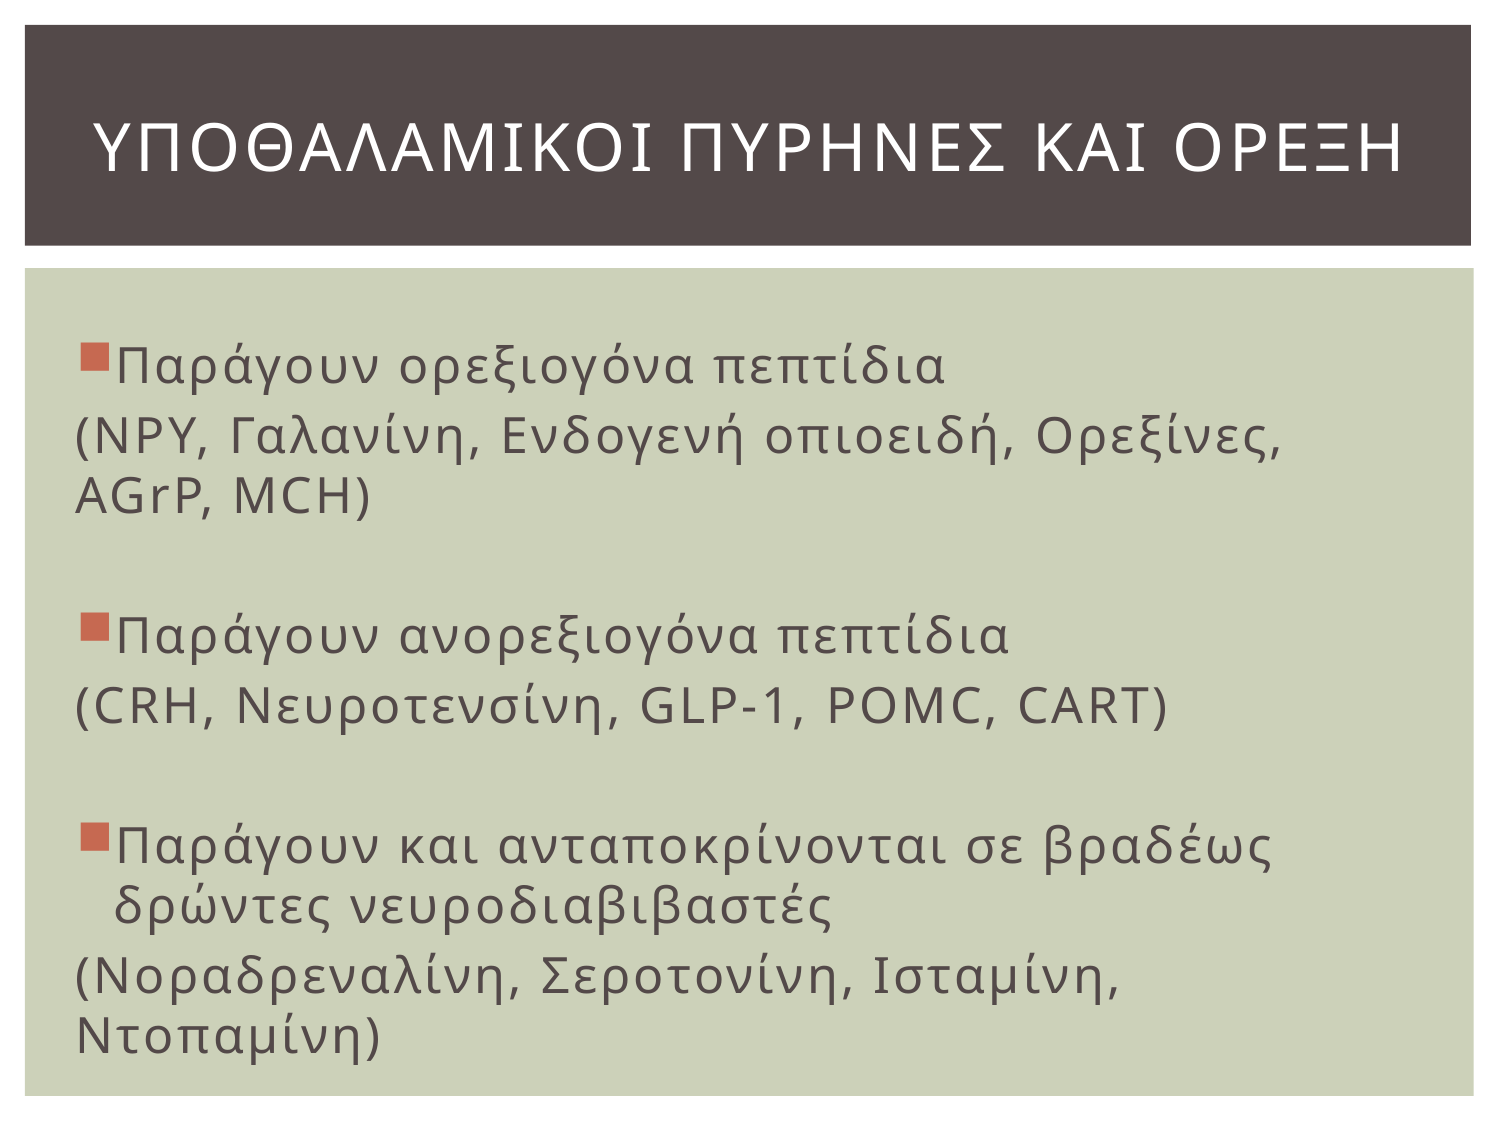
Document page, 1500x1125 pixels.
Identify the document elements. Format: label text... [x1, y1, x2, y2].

list Παράγουν ορεξιογόνα πεπτίδια (NPΥ, Γαλανίνη, Ενδογενή οπιοειδή, Ορεξίνες, AGrP, MCH) Παράγουν ανορεξιογόνα πεπτίδια (CRH, Νευροτενσίνη, GLP-1, POMC, CART) Παράγουν και ανταποκρίνονται σε βραδέως δρώντες νευροδιαβιβαστές (Νοραδρεναλίνη, Σεροτονίνη, Ισταμίνη, Ντοπαμίνη) [53, 326, 1433, 1050]
title ΥΠΟΘΑΛΑΜΙΚΟΙ ΠΥΡΗΝΕΣ ΚΑΙ ΟΡΕΞΗ [62, 58, 1438, 232]
